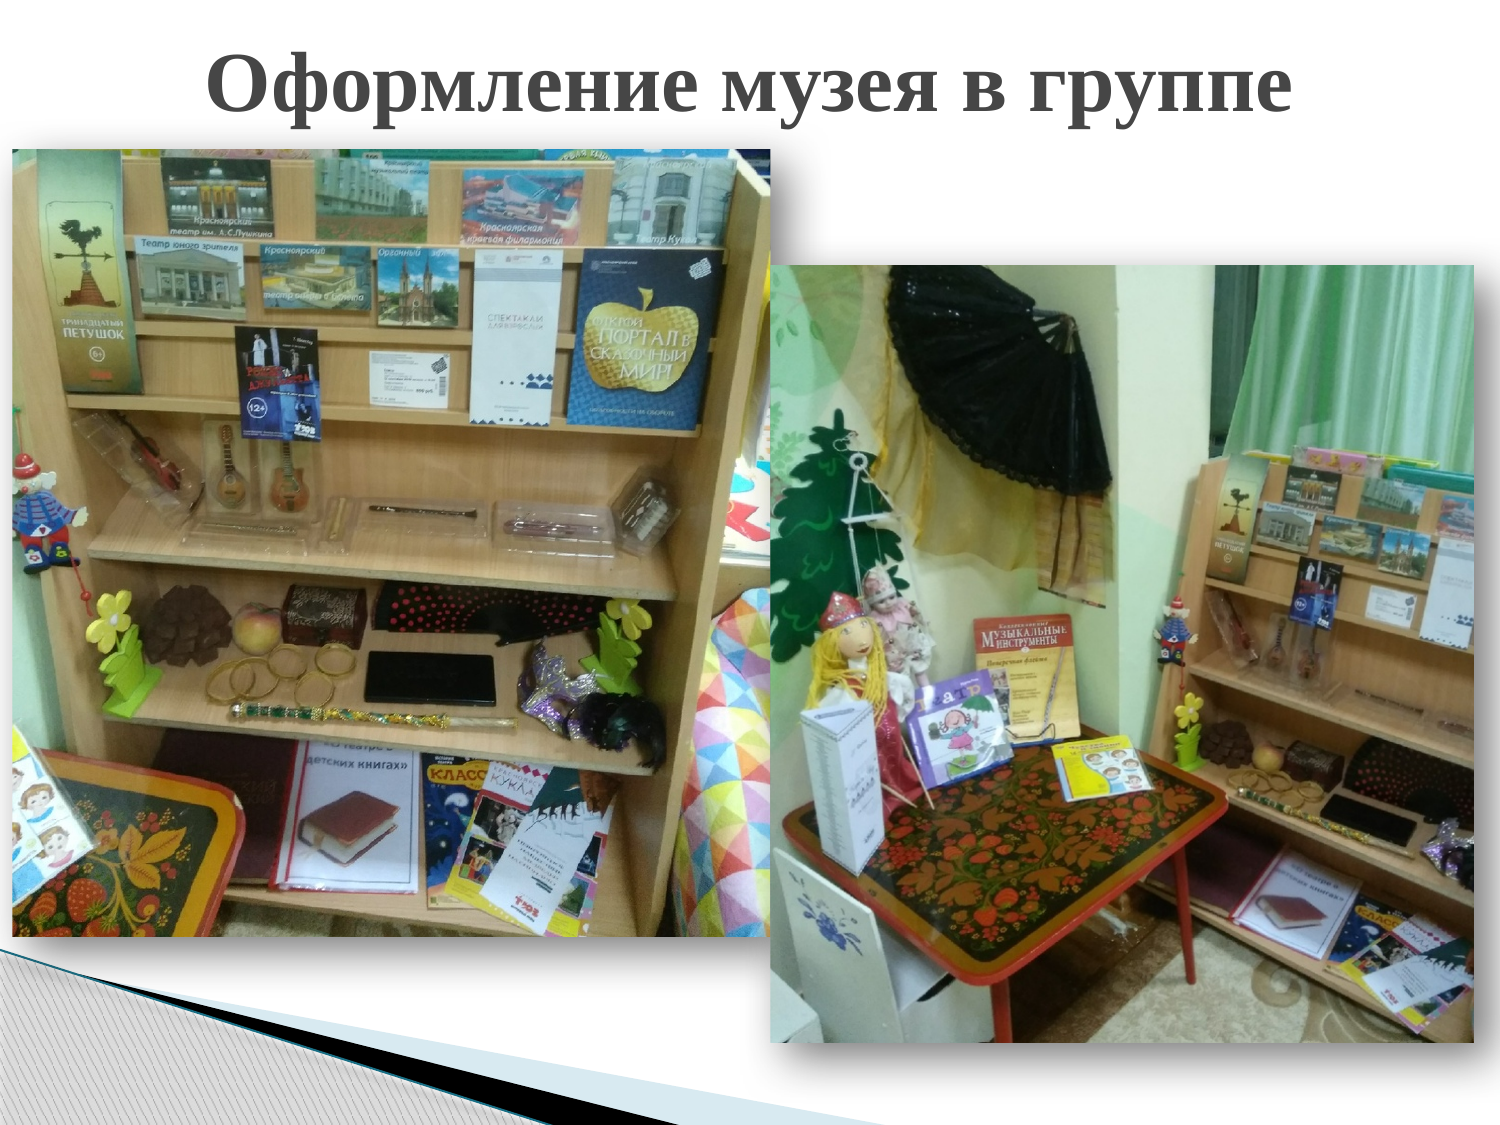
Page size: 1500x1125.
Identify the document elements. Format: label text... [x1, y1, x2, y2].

title Оформление музея в группе [75, 0, 1425, 172]
picture [12, 148, 1475, 1043]
